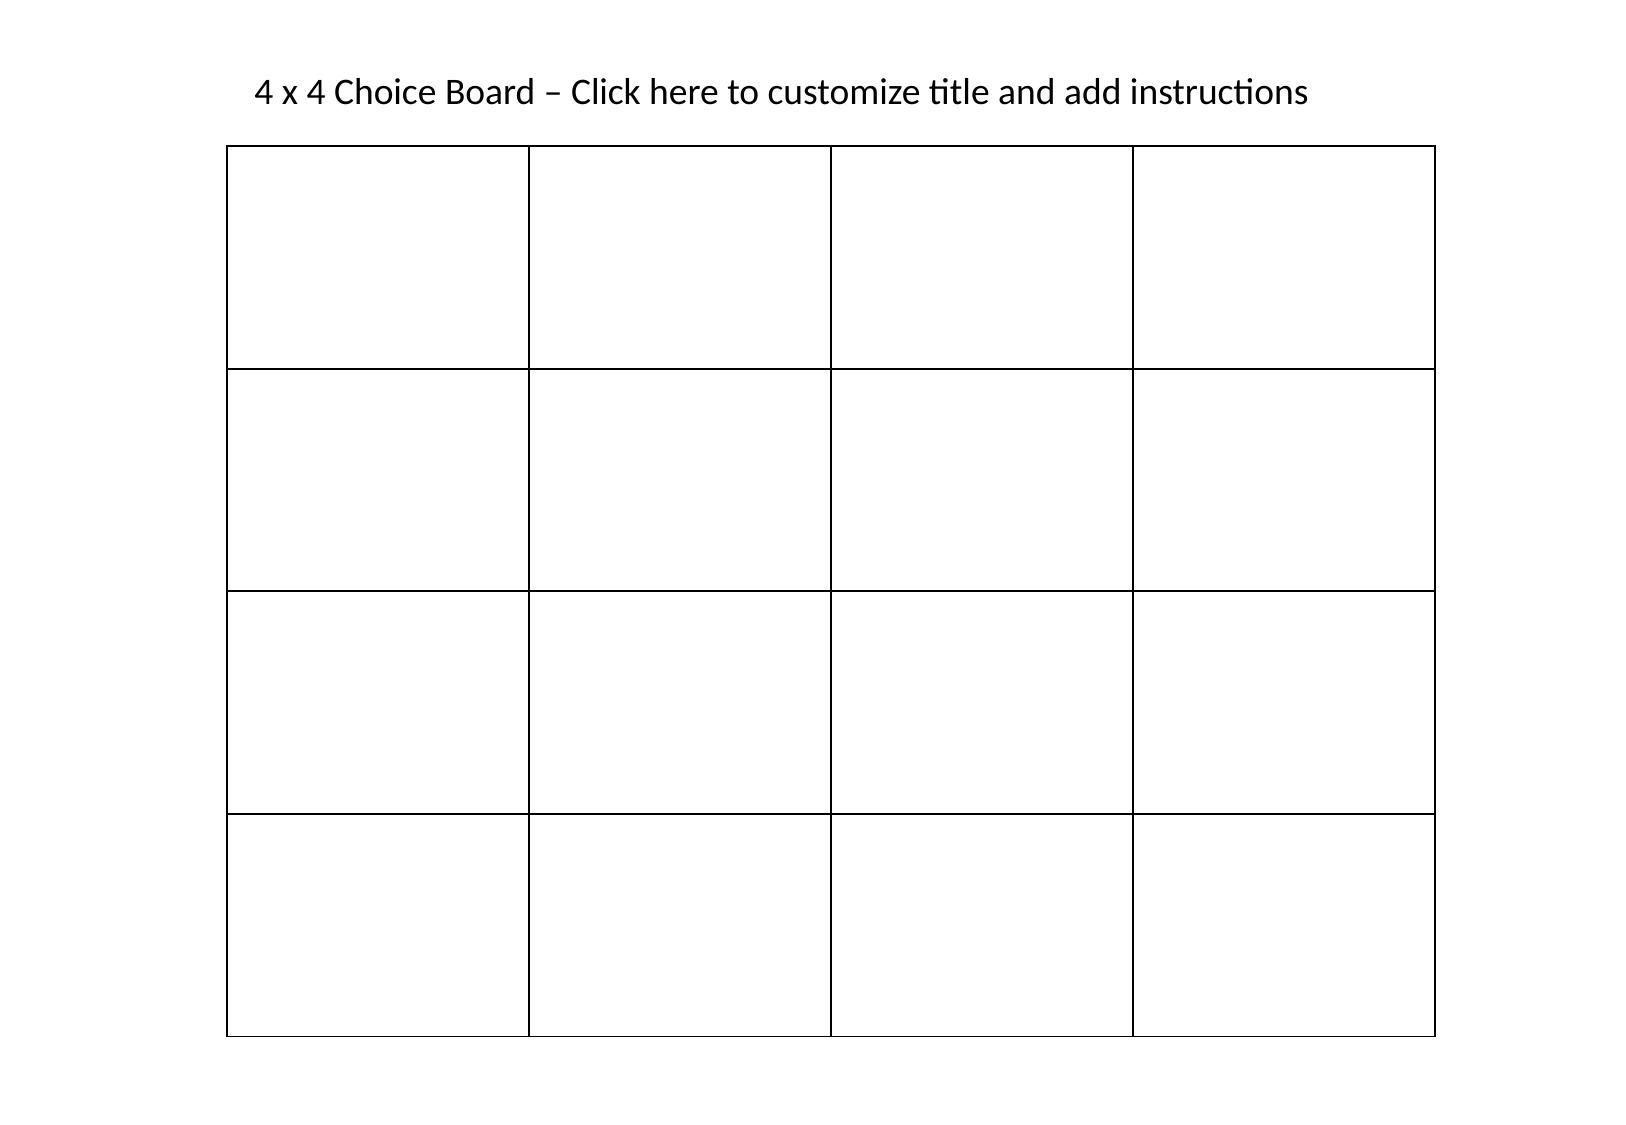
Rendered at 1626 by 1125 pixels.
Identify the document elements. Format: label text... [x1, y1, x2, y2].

table_cell [530, 370, 830, 590]
table_cell [832, 370, 1132, 590]
table_cell [228, 815, 528, 1036]
text_box 4 x 4 Choice Board – Click here to customize title and add instructions [239, 59, 1424, 120]
table_cell [530, 592, 830, 813]
table_cell [1134, 815, 1434, 1036]
table_cell [1134, 370, 1434, 590]
table_cell [832, 592, 1132, 813]
table_header [530, 147, 830, 368]
table_cell [228, 370, 528, 590]
table_cell [530, 815, 830, 1036]
table_header [832, 147, 1132, 368]
table_header [228, 147, 528, 368]
table_cell [832, 815, 1132, 1036]
table_cell [1134, 592, 1434, 813]
table_cell [228, 592, 528, 813]
table_header [1134, 147, 1434, 368]
